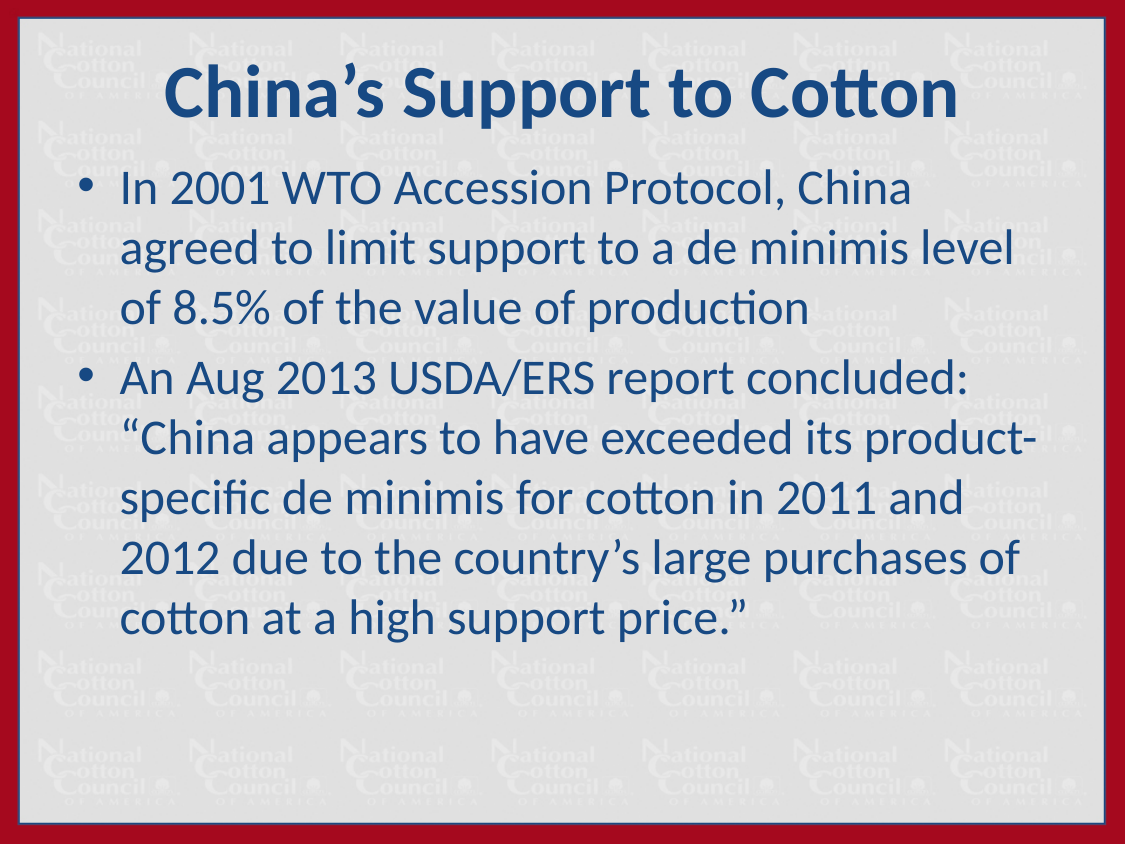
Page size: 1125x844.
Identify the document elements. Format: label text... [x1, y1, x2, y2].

title China’s Support to Cotton [56, 40, 1069, 135]
list In 2001 WTO Accession Protocol, China agreed to limit support to a de minimis level of 8.5% of the value of production An Aug 2013 USDA/ERS report concluded: “China appears to have exceeded its product-specific de minimis for cotton in 2011 and 2012 due to the country’s large purchases of cotton at a high support price.” [62, 146, 1075, 747]
picture [0, 0, 1125, 844]
